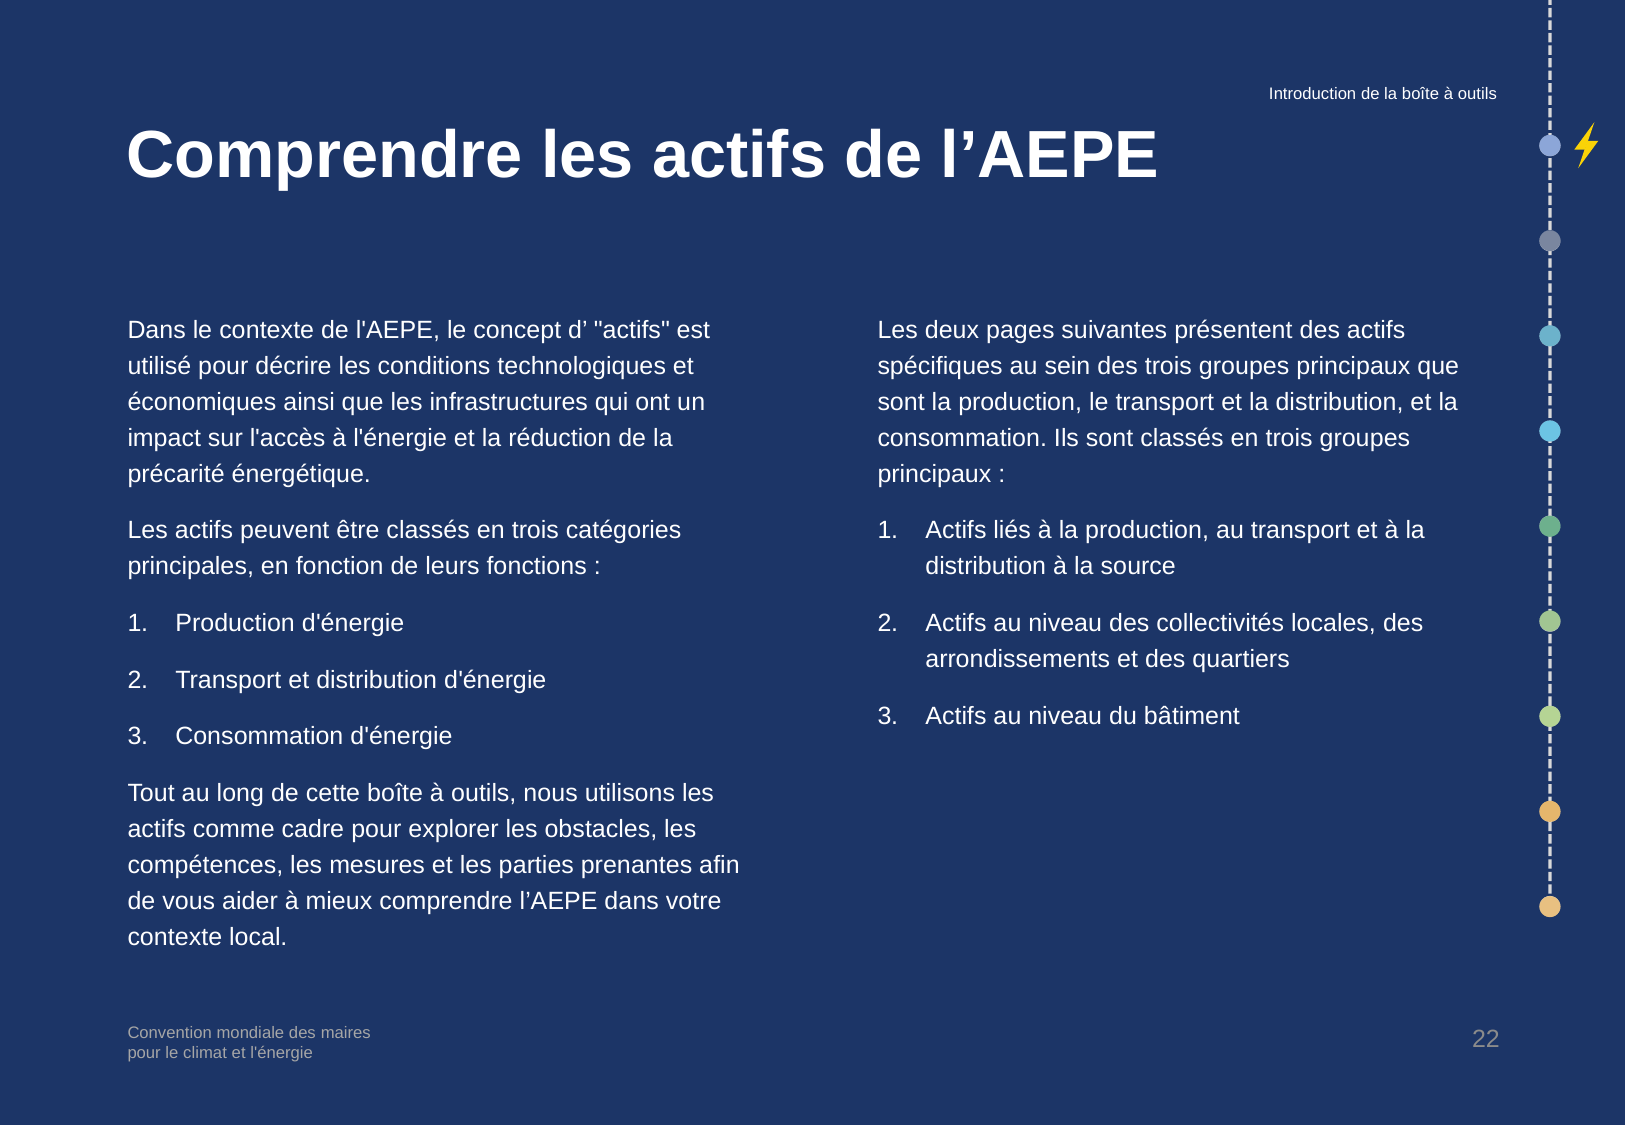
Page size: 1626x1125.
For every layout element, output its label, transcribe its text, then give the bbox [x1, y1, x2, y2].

text_box [1538, 419, 1562, 443]
text_box [1538, 324, 1562, 348]
text_box [1538, 704, 1562, 728]
title Comprendre les actifs de l’AEPE [111, 112, 1513, 275]
text_box [1538, 609, 1562, 633]
text_box [1538, 514, 1562, 538]
text_box [1538, 133, 1562, 158]
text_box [1574, 122, 1599, 169]
list Introduction de la boîte à outils [999, 75, 1513, 111]
list Dans le contexte de l'AEPE, le concept d’ "actifs" est utilisé pour décrire les conditions technologiques et économiques ainsi que les infrastructures qui ont un impact sur l'accès à l'énergie et la réduction de la précarité énergétique. Les actifs peuvent être classés en trois catégories principales, en fonction de leurs fonctions : Production d'énergie Transport et distribution d'énergie Consommation d'énergie Tout au long de cette boîte à outils, nous utilisons les actifs comme cadre pour explorer les obstacles, les compétences, les mesures et les parties prenantes afin de vous aider à mieux comprendre l’AEPE dans votre contexte local. [112, 299, 763, 1014]
text_box [1538, 895, 1562, 919]
slide_number 22 [1437, 1014, 1516, 1075]
list Les deux pages suivantes présentent des actifs spécifiques au sein des trois groupes principaux que sont la production, le transport et la distribution, et la consommation. Ils sont classés en trois groupes principaux : Actifs liés à la production, au transport et à la distribution à la source Actifs au niveau des collectivités locales, des arrondissements et des quartiers Actifs au niveau du bâtiment [862, 299, 1513, 1014]
text_box [1538, 799, 1562, 823]
text_box [1538, 228, 1562, 253]
